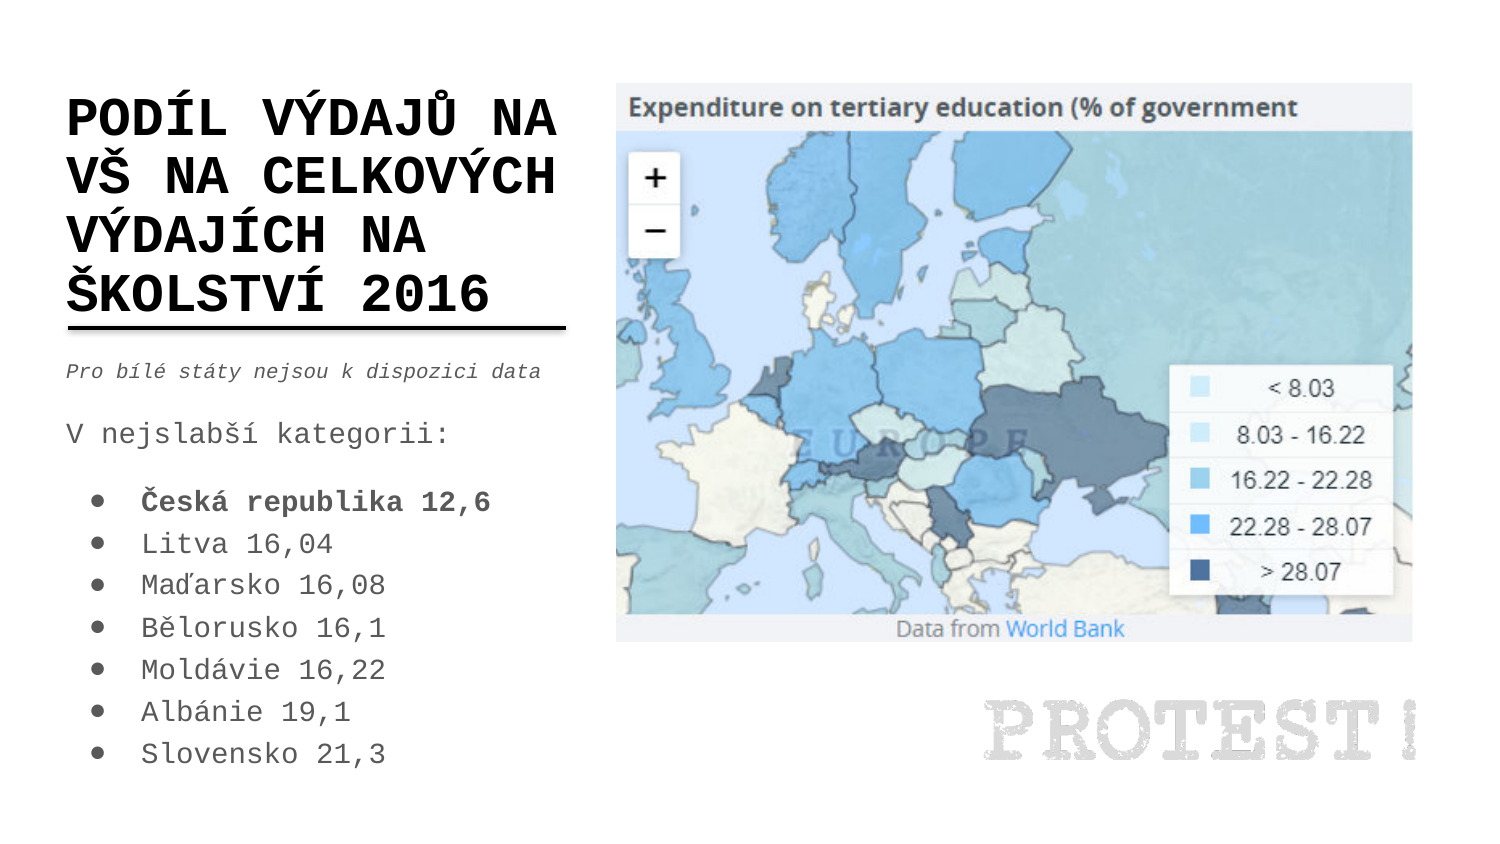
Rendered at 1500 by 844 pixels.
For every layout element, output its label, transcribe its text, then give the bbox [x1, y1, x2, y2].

picture [615, 83, 1416, 643]
picture [983, 699, 1416, 761]
title PODÍL VÝDAJŮ NA VŠ NA CELKOVÝCH VÝDAJÍCH NA ŠKOLSTVÍ 2016 [51, 72, 684, 136]
list Pro bílé státy nejsou k dispozici data V nejslabší kategorii: Česká republika 12,6 Litva 16,04 Maďarsko 16,08 Bělorusko 16,1 Moldávie 16,22 Albánie 19,1 Slovensko 21,3 [51, 337, 708, 802]
